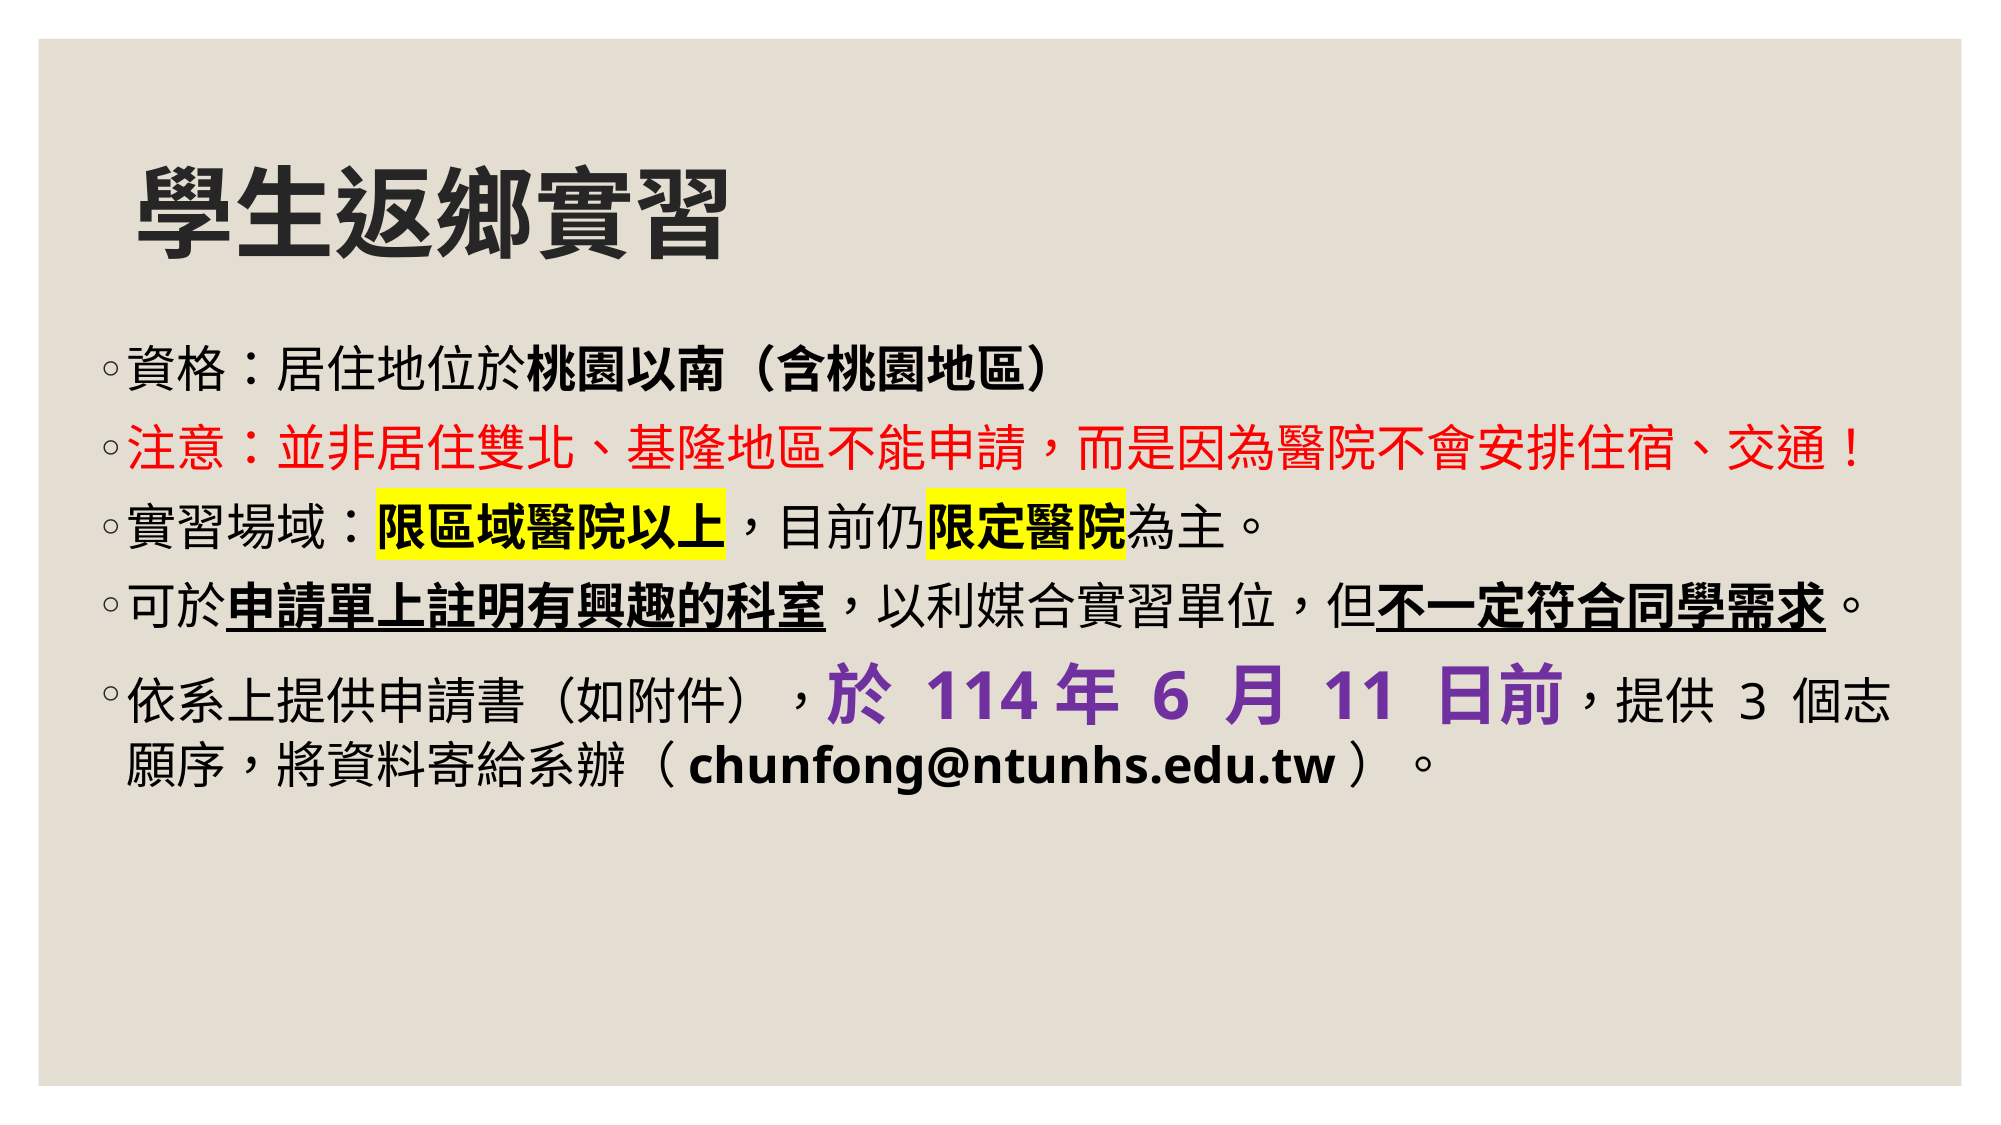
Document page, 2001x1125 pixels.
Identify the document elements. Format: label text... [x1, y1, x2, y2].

title 學生返鄉實習 [119, 105, 1825, 330]
list 資格：居住地位於桃園以南（含桃園地區） 注意：並非居住雙北、基隆地區不能申請，而是因為醫院不會安排住宿、交通！ 實習場域：限區域醫院以上，目前仍限定醫院為主。 可於申請單上註明有興趣的科室，以利媒合實習單位，但不一定符合同學需求。 依系上提供申請書（如附件），於 114年 6 月 11 日前，提供 3 個志願序，將資料寄給系辦（chunfong@ntunhs.edu.tw）。 [81, 330, 1919, 874]
